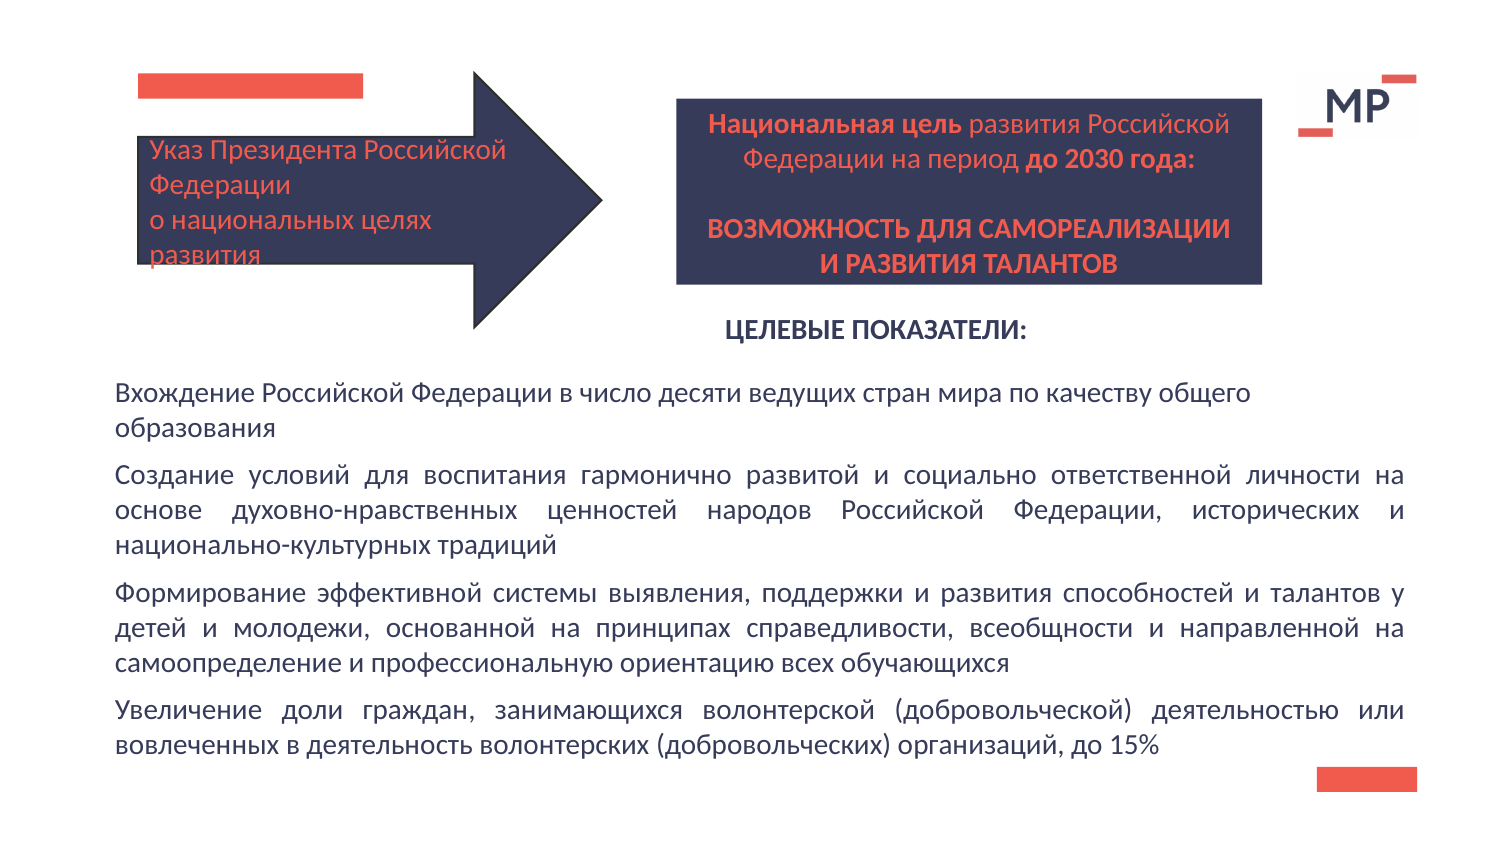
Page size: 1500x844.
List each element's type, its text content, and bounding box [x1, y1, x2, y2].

text_box Национальная цель развития Российской Федерации на период до 2030 года: ВОЗМОЖНОСТЬ ДЛЯ САМОРЕАЛИЗАЦИИ И РАЗВИТИЯ ТАЛАНТОВ [676, 98, 1263, 285]
text_box Создание условий для воспитания гармонично развитой и социально ответственной личности на основе духовно-нравственных ценностей народов Российской Федерации, исторических и национально-культурных традиций [103, 449, 1418, 566]
text_box Формирование эффективной системы выявления, поддержки и развития способностей и талантов у детей и молодежи, основанной на принципах справедливости, всеобщности и направленной на самоопределение и профессиональную ориентацию всех обучающихся [103, 567, 1418, 684]
picture [1297, 73, 1418, 138]
text_box [137, 72, 364, 100]
text_box Увеличение доли граждан, занимающихся волонтерской (добровольческой) деятельностью или вовлеченных в деятельность волонтерских (добровольческих) организаций, до 15% [103, 684, 1418, 766]
text_box ЦЕЛЕВЫЕ ПОКАЗАТЕЛИ: [713, 304, 1040, 351]
text_box Указ Президента Российской Федерации о национальных целях развития [137, 70, 603, 330]
text_box [1316, 766, 1418, 793]
text_box Вхождение Российской Федерации в число десяти ведущих стран мира по качеству общего образования [103, 367, 1418, 449]
